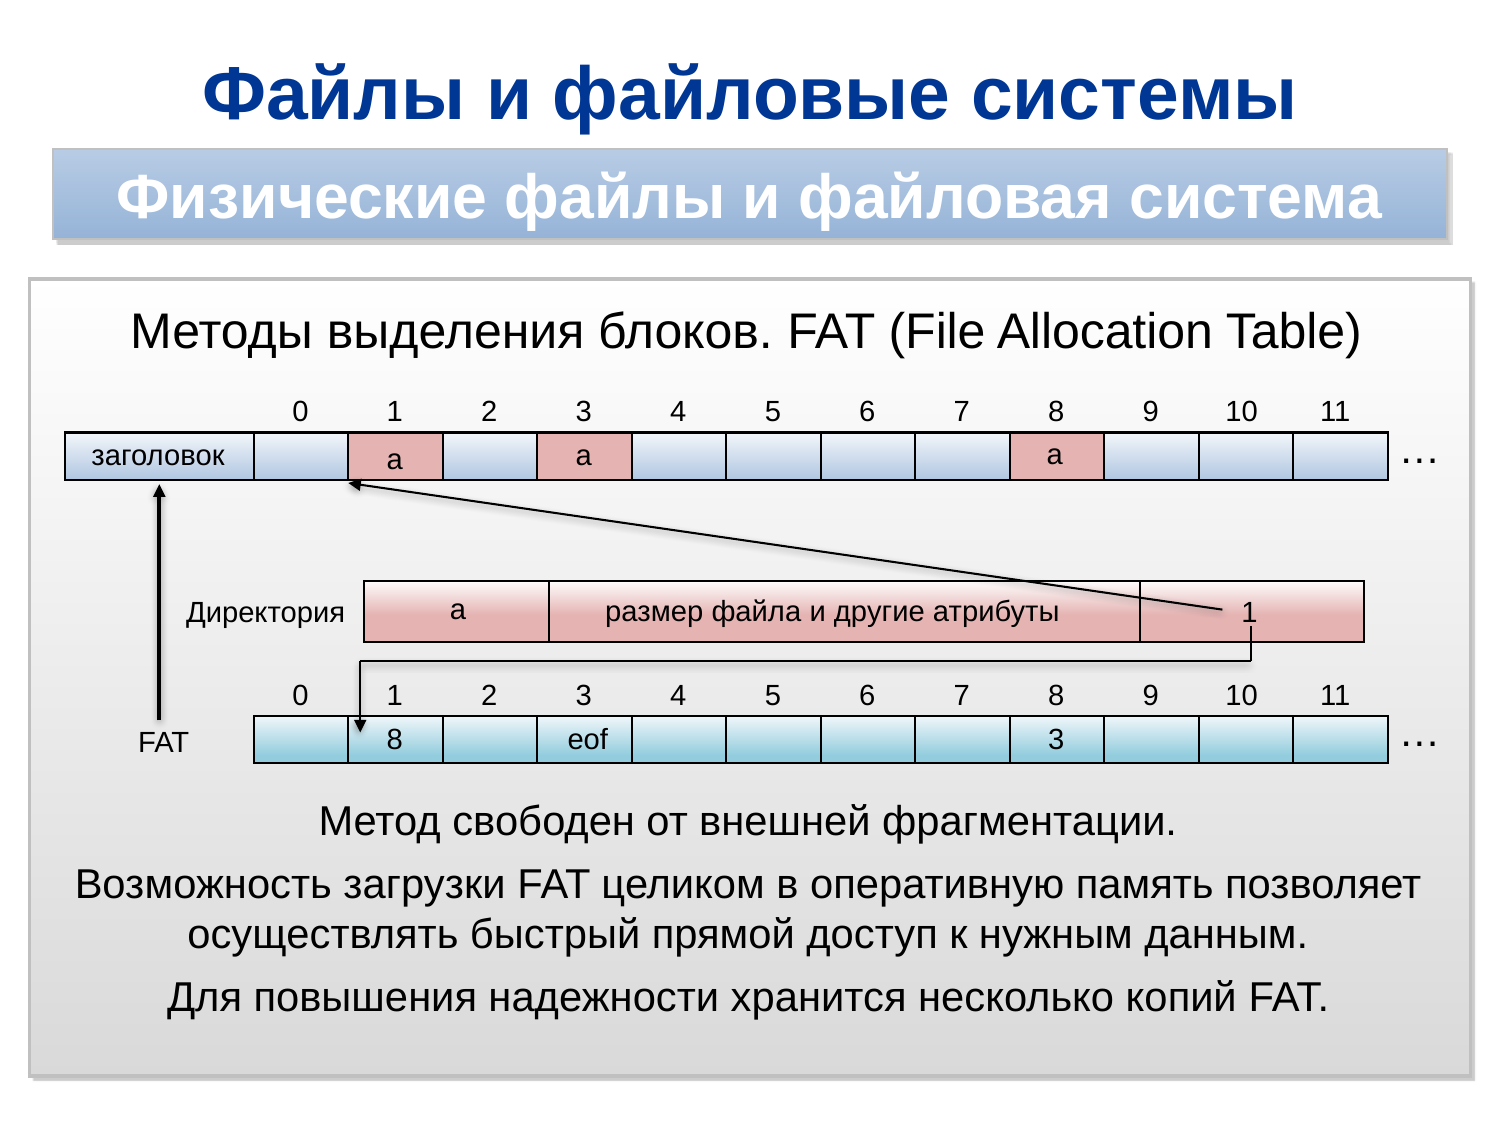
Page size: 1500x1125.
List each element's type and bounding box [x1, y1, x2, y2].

table_header [550, 610, 1139, 641]
text_box [29, 278, 1471, 1077]
text_box [53, 149, 1447, 239]
title [52, 38, 1448, 141]
table_header [1141, 582, 1363, 641]
table_header [365, 610, 548, 641]
